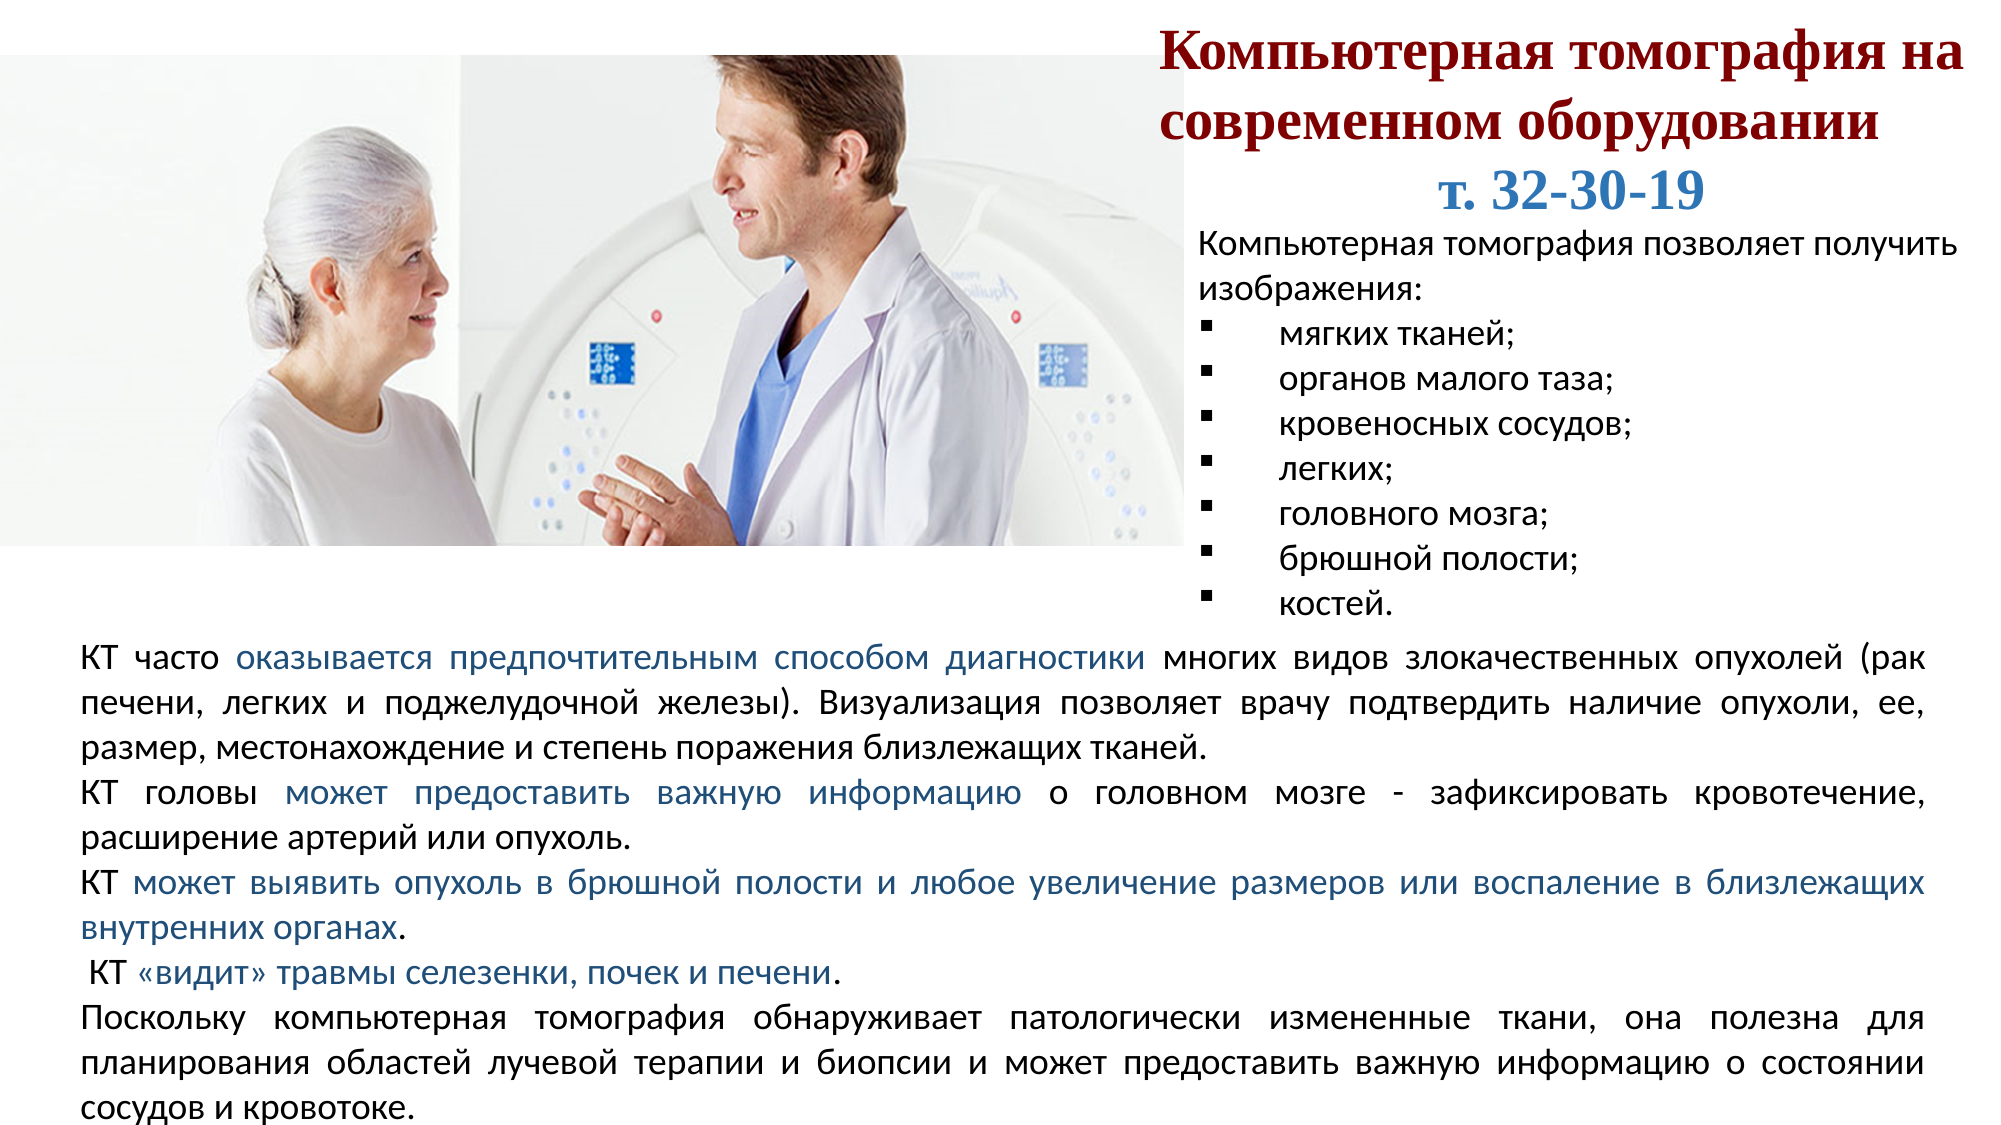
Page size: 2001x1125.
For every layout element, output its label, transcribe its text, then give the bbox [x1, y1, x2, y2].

text_box Компьютерная томография на современном оборудовании т. 32-30-19 [1144, 3, 2000, 229]
text_box КТ часто оказывается предпочтительным способом диагностики многих видов злокачественных опухолей (рак печени, легких и поджелудочной железы). Визуализация позволяет врачу подтвердить наличие опухоли, ее, размер, местонахождение и степень поражения близлежащих тканей. КТ головы может предоставить важную информацию о головном мозге - зафиксировать кровотечение, расширение артерий или опухоль. КТ может выявить опухоль в брюшной полости и любое увеличение размеров или воспаление в близлежащих внутренних органах. КТ «видит» травмы селезенки, почек и печени. Поскольку компьютерная томография обнаруживает патологически измененные ткани, она полезна для планирования областей лучевой терапии и биопсии и может предоставить важную информацию о состоянии сосудов и кровотоке. [65, 579, 1942, 1125]
picture [0, 55, 1184, 546]
text_box Компьютерная томография позволяет получить изображения: мягких тканей; органов малого таза; кровеносных сосудов; легких; головного мозга; брюшной полости; костей. [1183, 210, 1978, 631]
